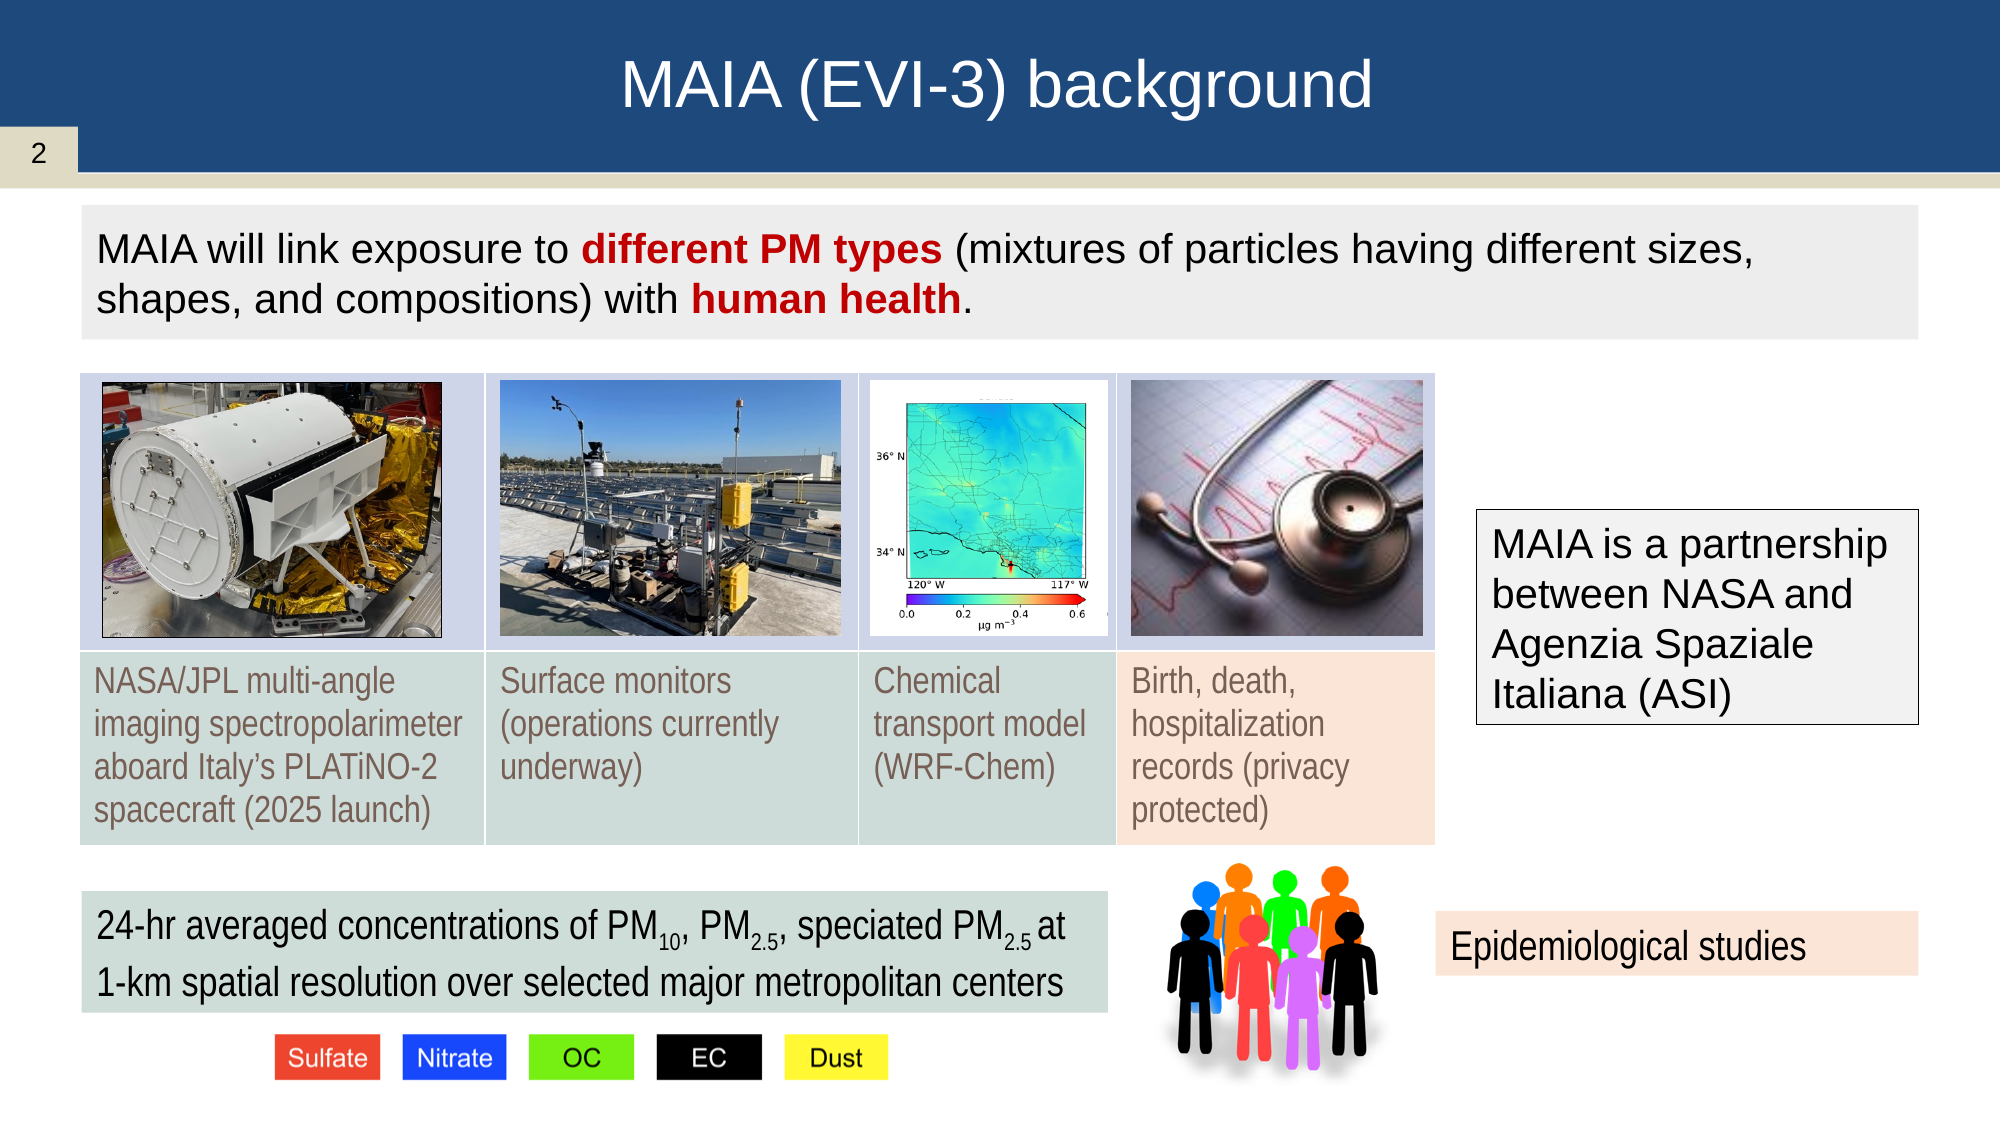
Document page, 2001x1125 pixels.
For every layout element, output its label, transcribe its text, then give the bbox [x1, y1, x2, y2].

picture [1153, 863, 1394, 1091]
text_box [870, 380, 1108, 636]
table_header [486, 373, 858, 650]
table_cell Birth, death, hospitalization records (privacy protected) [1117, 652, 1435, 845]
picture [1131, 380, 1423, 636]
table_cell Surface monitors (operations currently underway) [486, 652, 858, 845]
text_box MAIA is a partnership between NASA and Agenzia Spaziale Italiana (ASI) [1476, 509, 1919, 725]
picture [102, 382, 442, 638]
text_box Epidemiological studies [1435, 910, 1919, 976]
picture [260, 1025, 906, 1090]
table_cell Chemical transport model (WRF-Chem) [859, 652, 1116, 845]
table_header [80, 373, 484, 650]
table_header [1117, 373, 1435, 650]
text_box 1 [0, 126, 78, 187]
text_box MAIA (EVI-3) background [177, 33, 1819, 129]
text_box MAIA will link exposure to different PM types (mixtures of particles having different sizes, shapes, and compositions) with human health. [81, 204, 1919, 340]
table_cell NASA/JPL multi-angle imaging spectropolarimeter aboard Italy’s PLATiNO-2 spacecraft (2025 launch) [80, 652, 484, 845]
text_box 24-hr averaged concentrations of PM10, PM2.5, speciated PM2.5 at 1-km spatial resolution over selected major metropolitan centers [81, 891, 1108, 1013]
picture [500, 380, 841, 636]
table_header [859, 373, 1116, 650]
